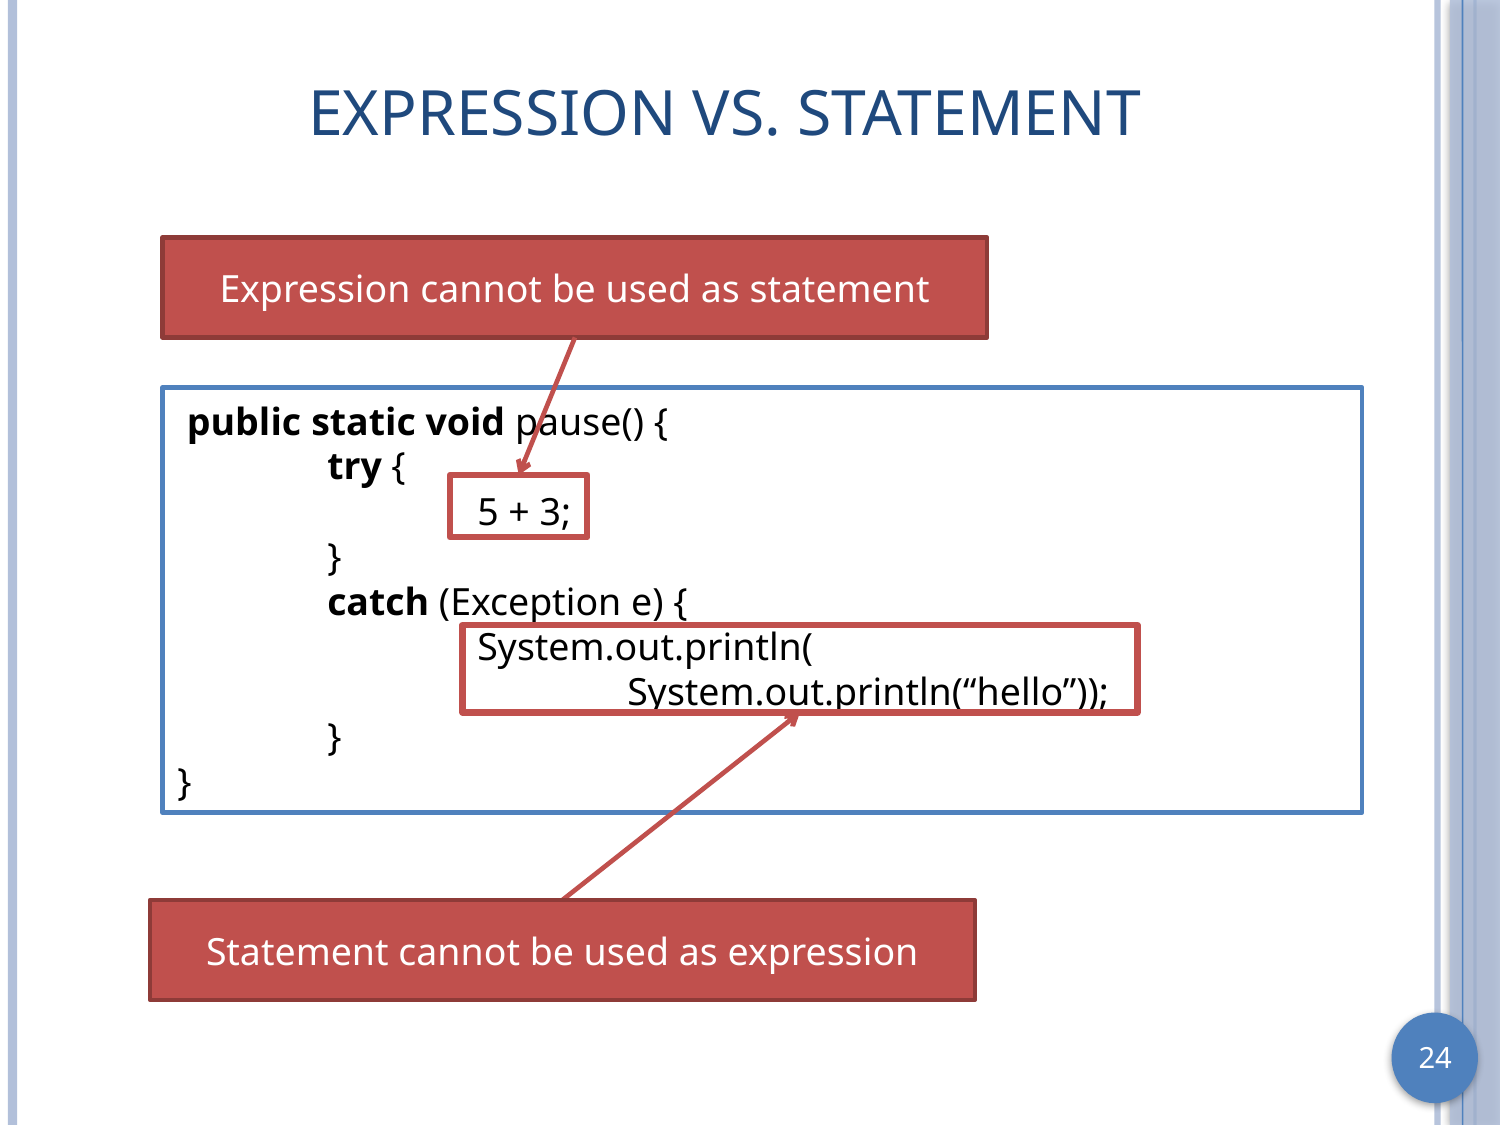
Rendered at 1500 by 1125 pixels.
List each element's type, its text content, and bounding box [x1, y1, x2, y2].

title Expression vs. Statement [75, 45, 1375, 175]
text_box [586, 686, 776, 926]
text_box Expression cannot be used as statement [160, 235, 989, 340]
text_box Statement cannot be used as expression [148, 898, 977, 1002]
text_box public static void pause() { try { 5 + 3; } catch (Exception e) { System.out.println( System.out.println(“hello”)); } } [160, 385, 1364, 815]
text_box [448, 473, 589, 539]
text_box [477, 377, 617, 435]
text_box [460, 623, 1139, 714]
